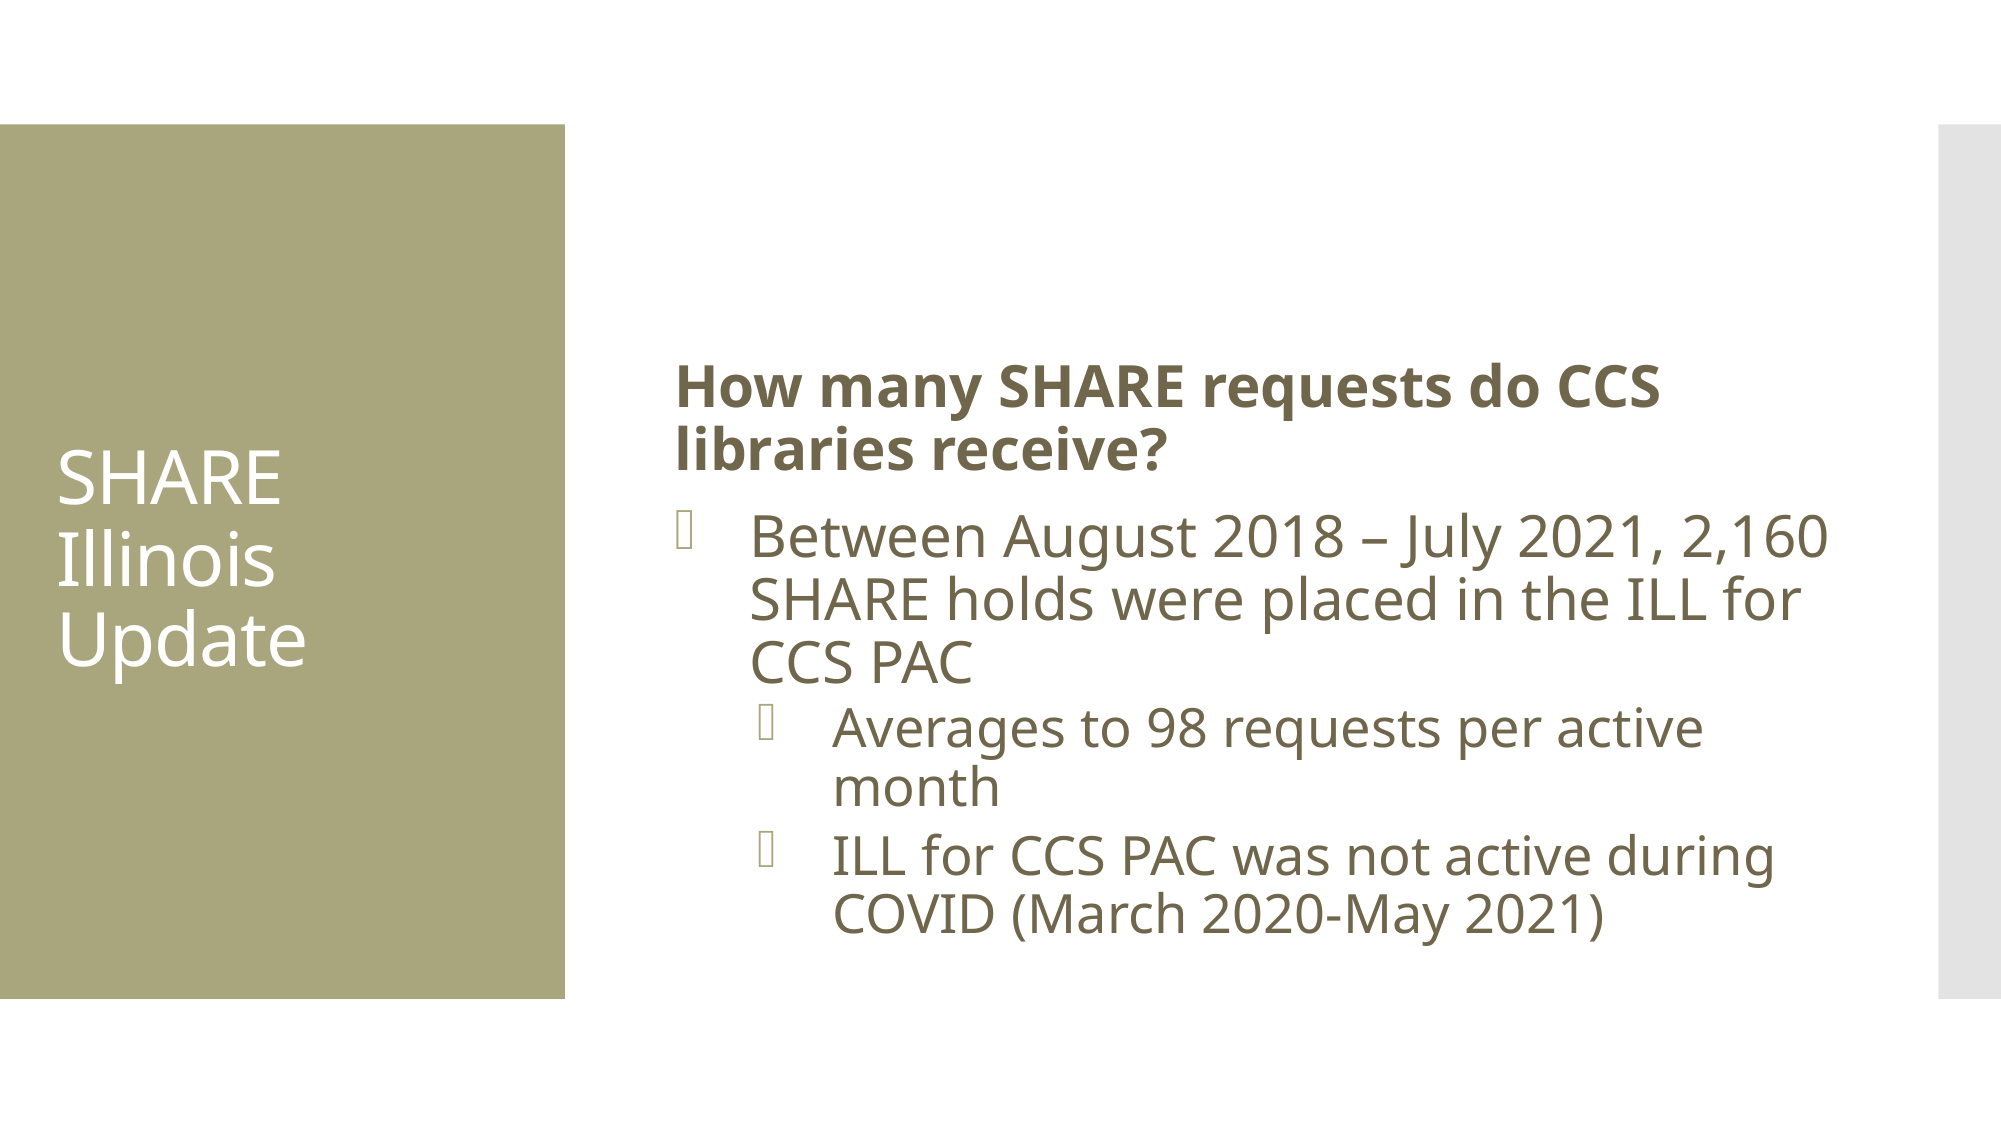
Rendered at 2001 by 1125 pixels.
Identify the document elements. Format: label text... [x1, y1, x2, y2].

text_box How many SHARE requests do CCS libraries receive? Between August 2018 – July 2021, 2,160 SHARE holds were placed in the ILL for CCS PAC Averages to 98 requests per active month ILL for CCS PAC was not active during COVID (March 2020-May 2021) [659, 166, 1860, 1007]
title SHARE Illinois Update [41, 184, 525, 940]
